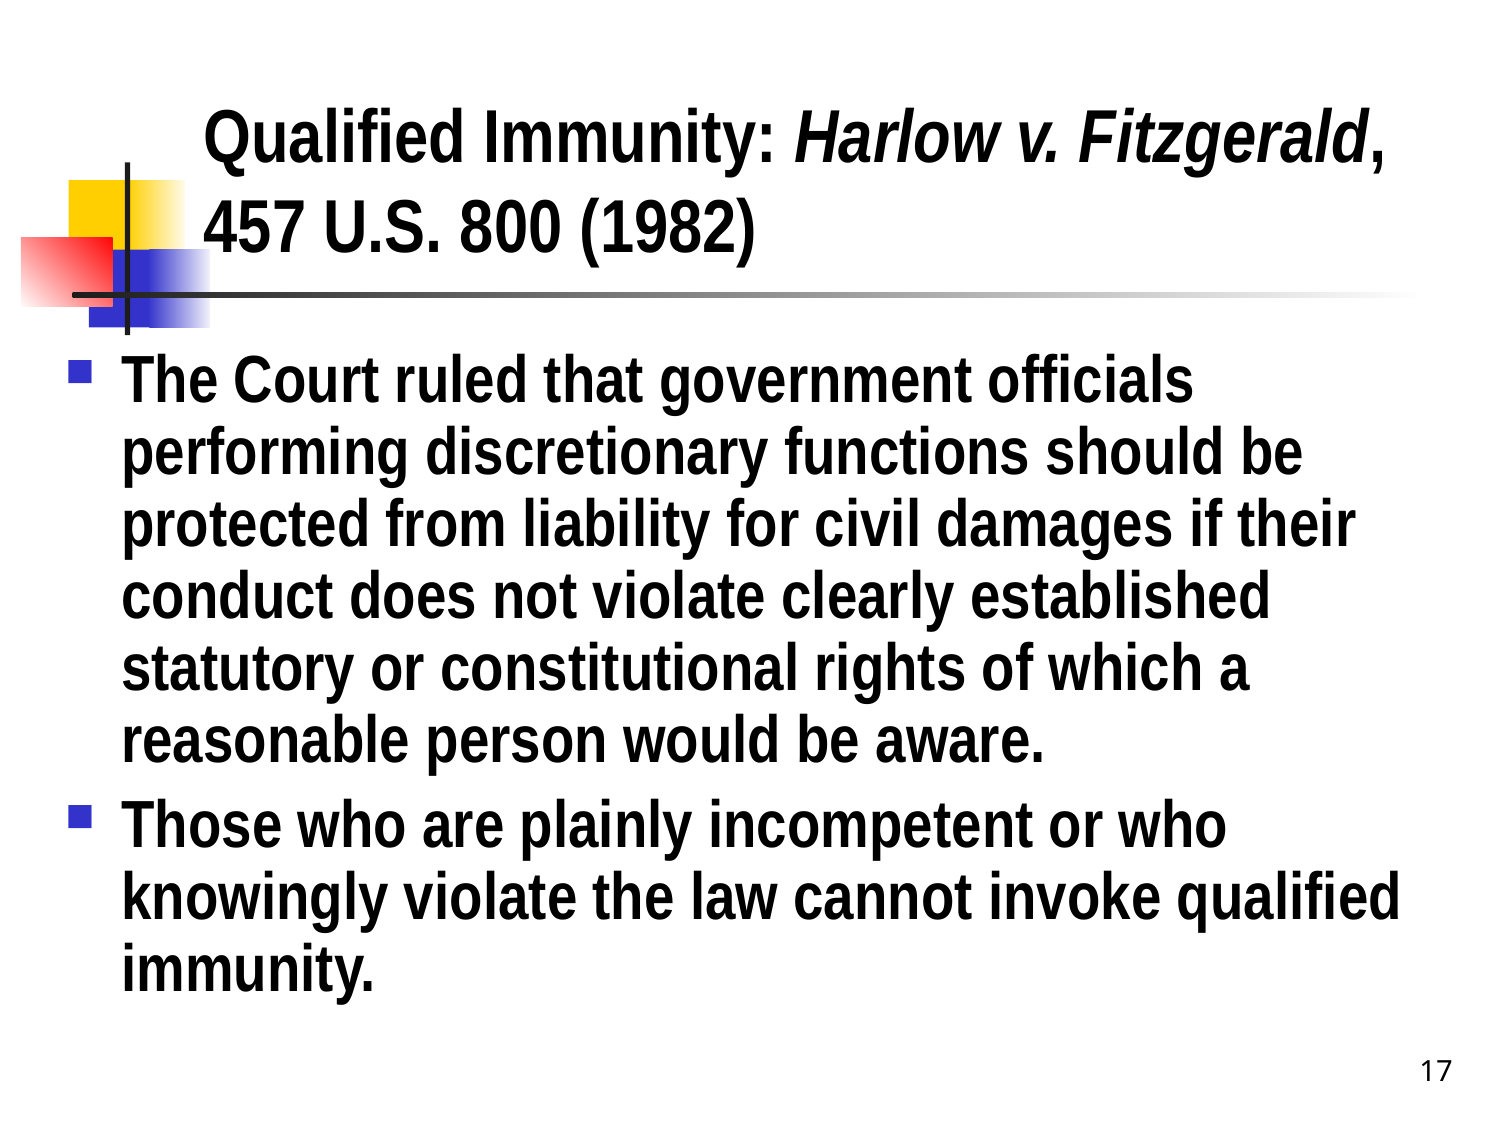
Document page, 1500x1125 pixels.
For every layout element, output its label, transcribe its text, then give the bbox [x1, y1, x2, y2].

title Qualified Immunity: Harlow v. Fitzgerald, 457 U.S. 800 (1982) [188, 35, 1468, 275]
list The Court ruled that government officials performing discretionary functions should be protected from liability for civil damages if their conduct does not violate clearly established statutory or constitutional rights of which a reasonable person would be aware. Those who are plainly incompetent or who knowingly violate the law cannot invoke qualified immunity. [50, 337, 1450, 1075]
slide_number 17 [1155, 1024, 1468, 1100]
